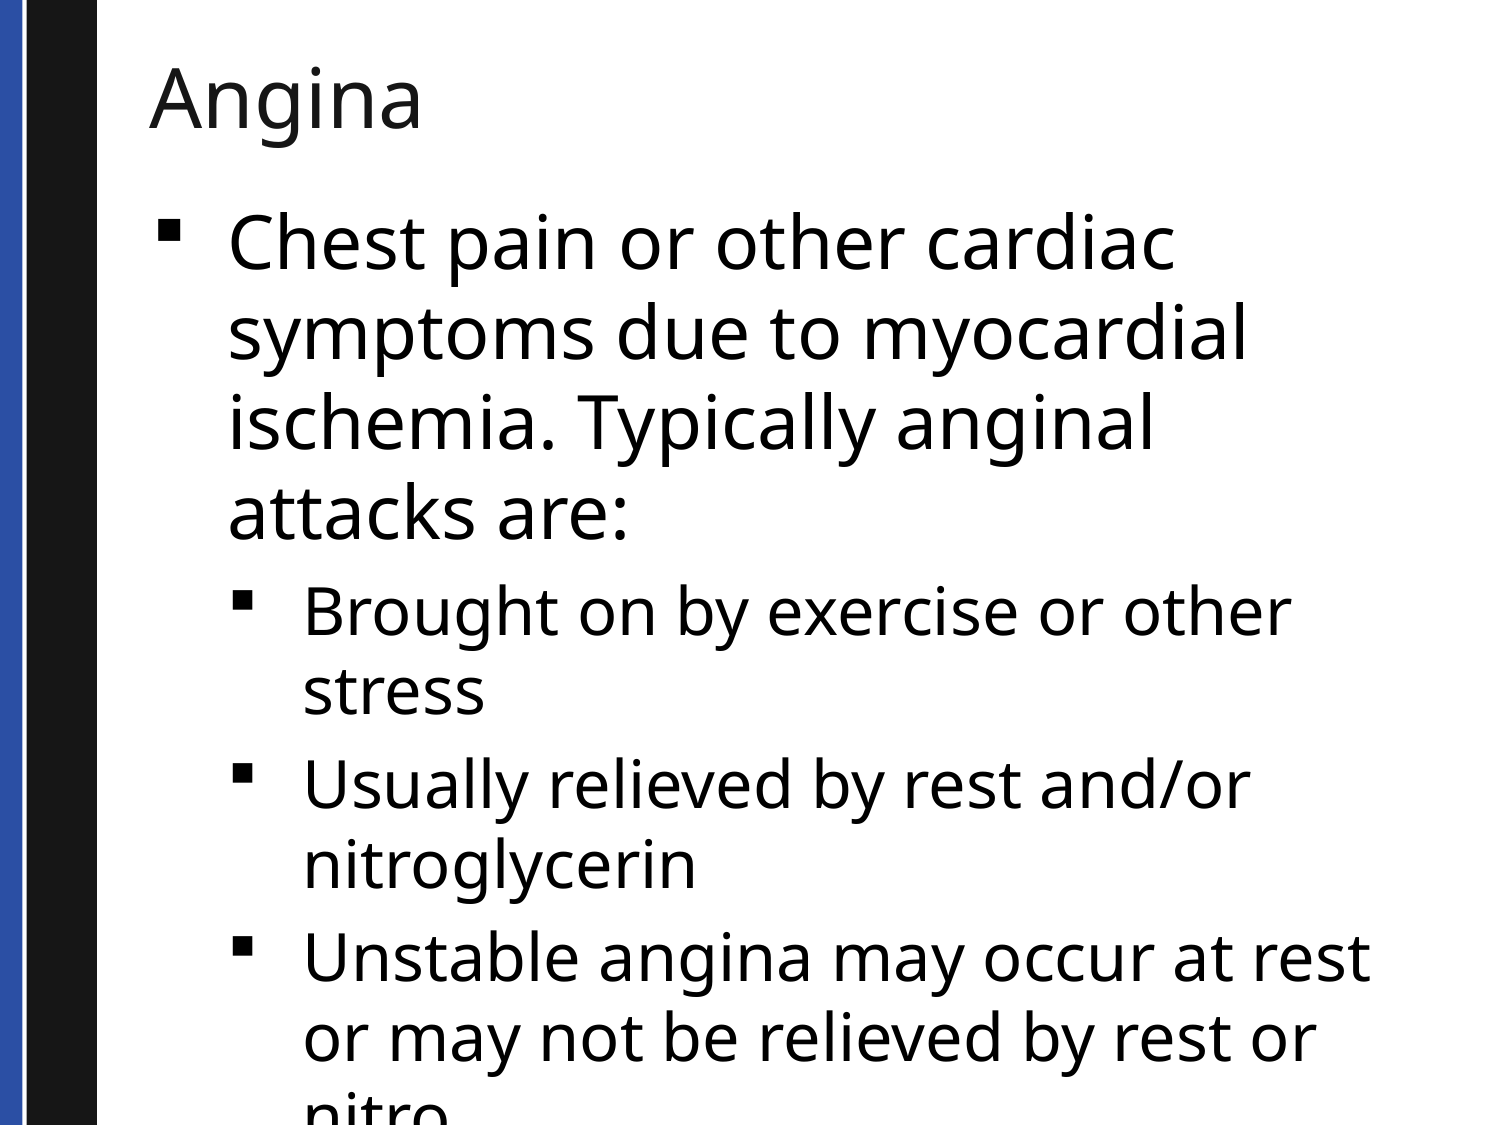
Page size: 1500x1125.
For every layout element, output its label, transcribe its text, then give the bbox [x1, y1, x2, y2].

title Angina [135, 37, 1438, 150]
list Chest pain or other cardiac symptoms due to myocardial ischemia. Typically anginal attacks are: Brought on by exercise or other stress Usually relieved by rest and/or nitroglycerin Unstable angina may occur at rest or may not be relieved by rest or nitro [137, 187, 1438, 1088]
